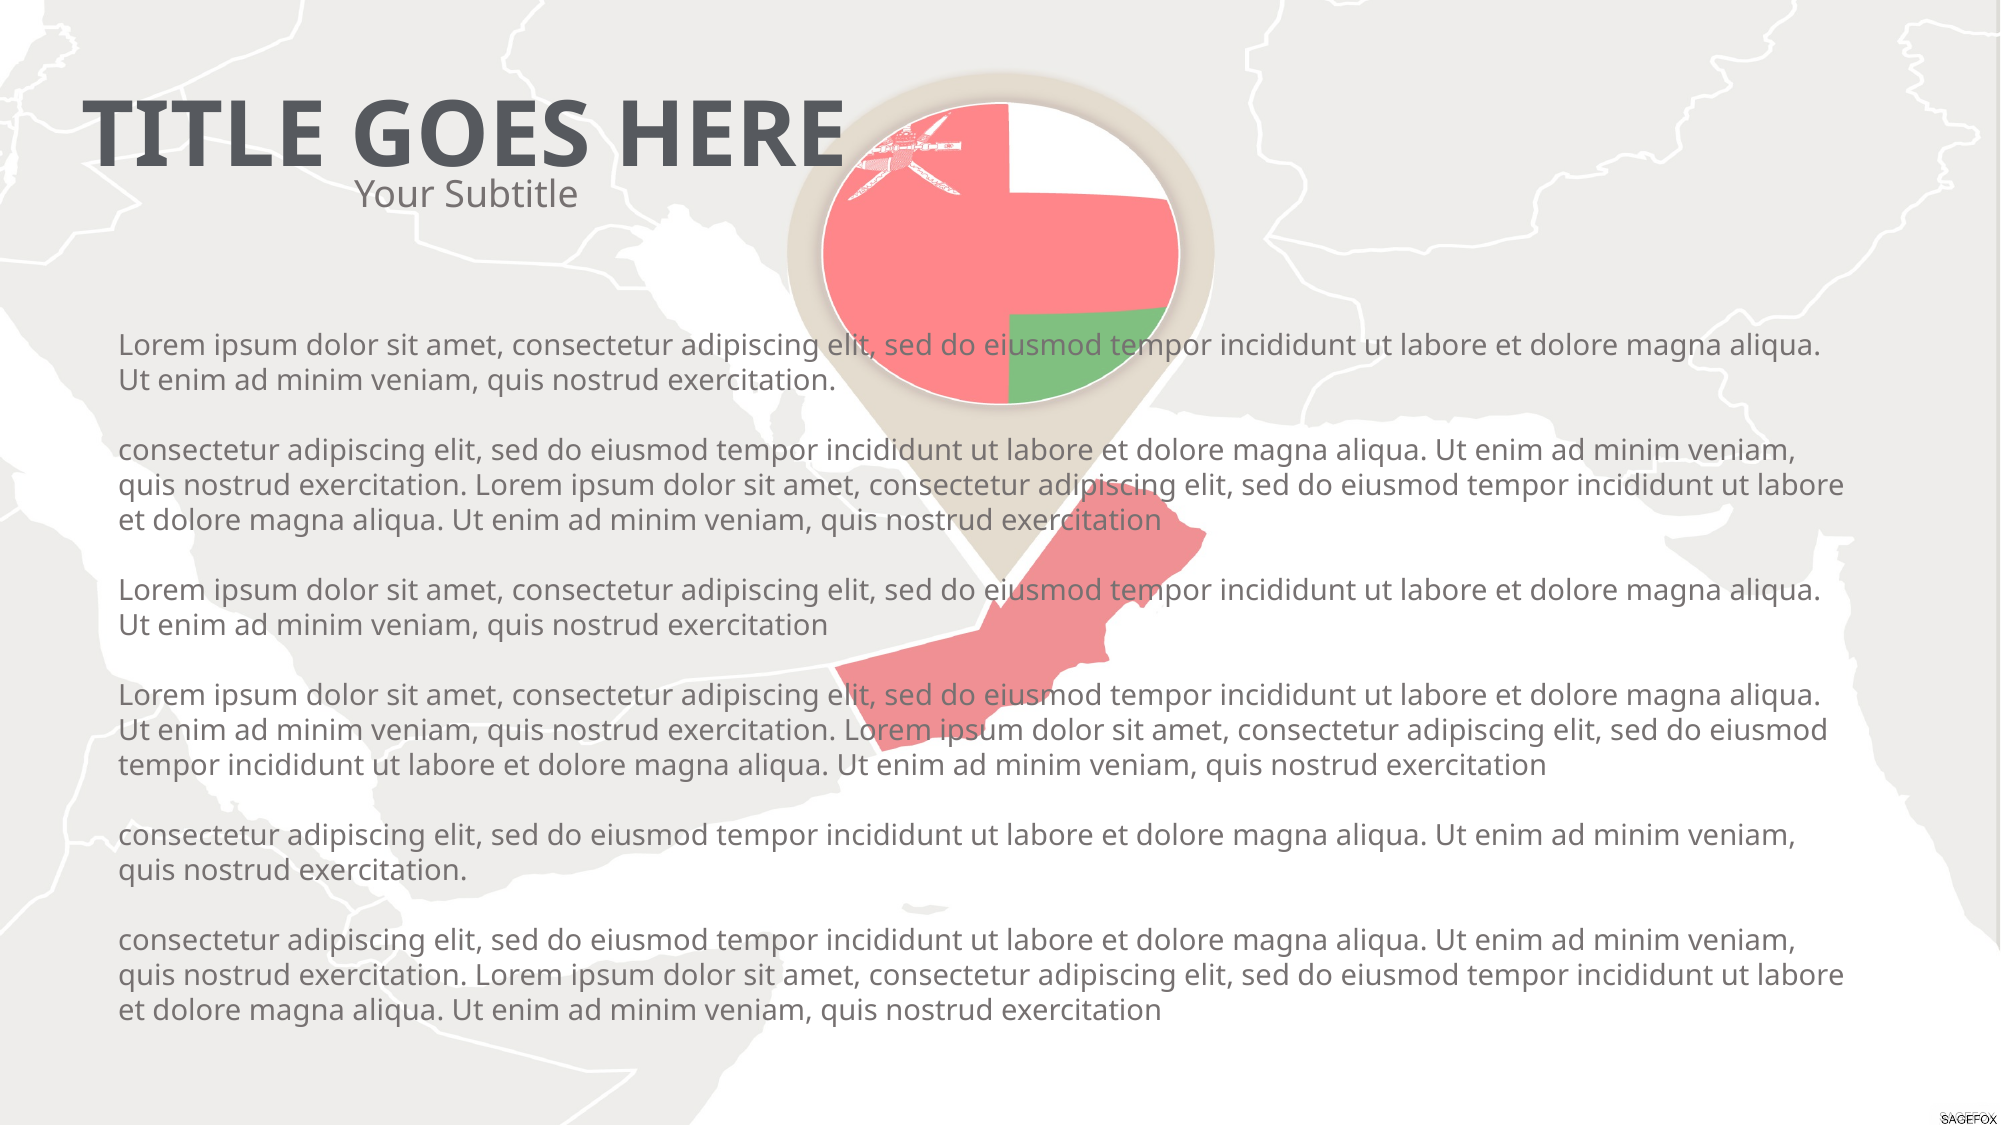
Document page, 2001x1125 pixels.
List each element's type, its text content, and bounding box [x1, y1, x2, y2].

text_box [13, 66, 918, 224]
picture [1997, 0, 2001, 1105]
text_box Lorem ipsum dolor sit amet, consectetur adipiscing elit, sed do eiusmod tempor incididunt ut labore et dolore magna aliqua. Ut enim ad minim veniam, quis nostrud exercitation. consectetur adipiscing elit, sed do eiusmod tempor incididunt ut labore et dolore magna aliqua. Ut enim ad minim veniam, quis nostrud exercitation. Lorem ipsum dolor sit amet, consectetur adipiscing elit, sed do eiusmod tempor incididunt ut labore et dolore magna aliqua. Ut enim ad minim veniam, quis nostrud exercitation Lorem ipsum dolor sit amet, consectetur adipiscing elit, sed do eiusmod tempor incididunt ut labore et dolore magna aliqua. Ut enim ad minim veniam, quis nostrud exercitation Lorem ipsum dolor sit amet, consectetur adipiscing elit, sed do eiusmod tempor incididunt ut labore et dolore magna aliqua. Ut enim ad minim veniam, quis nostrud exercitation. Lorem ipsum dolor sit amet, consectetur adipiscing elit, sed do eiusmod tempor incididunt ut labore et dolore magna aliqua. Ut enim ad minim veniam, quis nostrud exercitation consectetur adipiscing elit, sed do eiusmod tempor incididunt ut labore et dolore magna aliqua. Ut enim ad minim veniam, quis nostrud exercitation. consectetur adipiscing elit, sed do eiusmod tempor incididunt ut labore et dolore magna aliqua. Ut enim ad minim veniam, quis nostrud exercitation. Lorem ipsum dolor sit amet, consectetur adipiscing elit, sed do eiusmod tempor incididunt ut labore et dolore magna aliqua. Ut enim ad minim veniam, quis nostrud exercitation [103, 319, 1866, 1069]
picture [1938, 1114, 1999, 1125]
